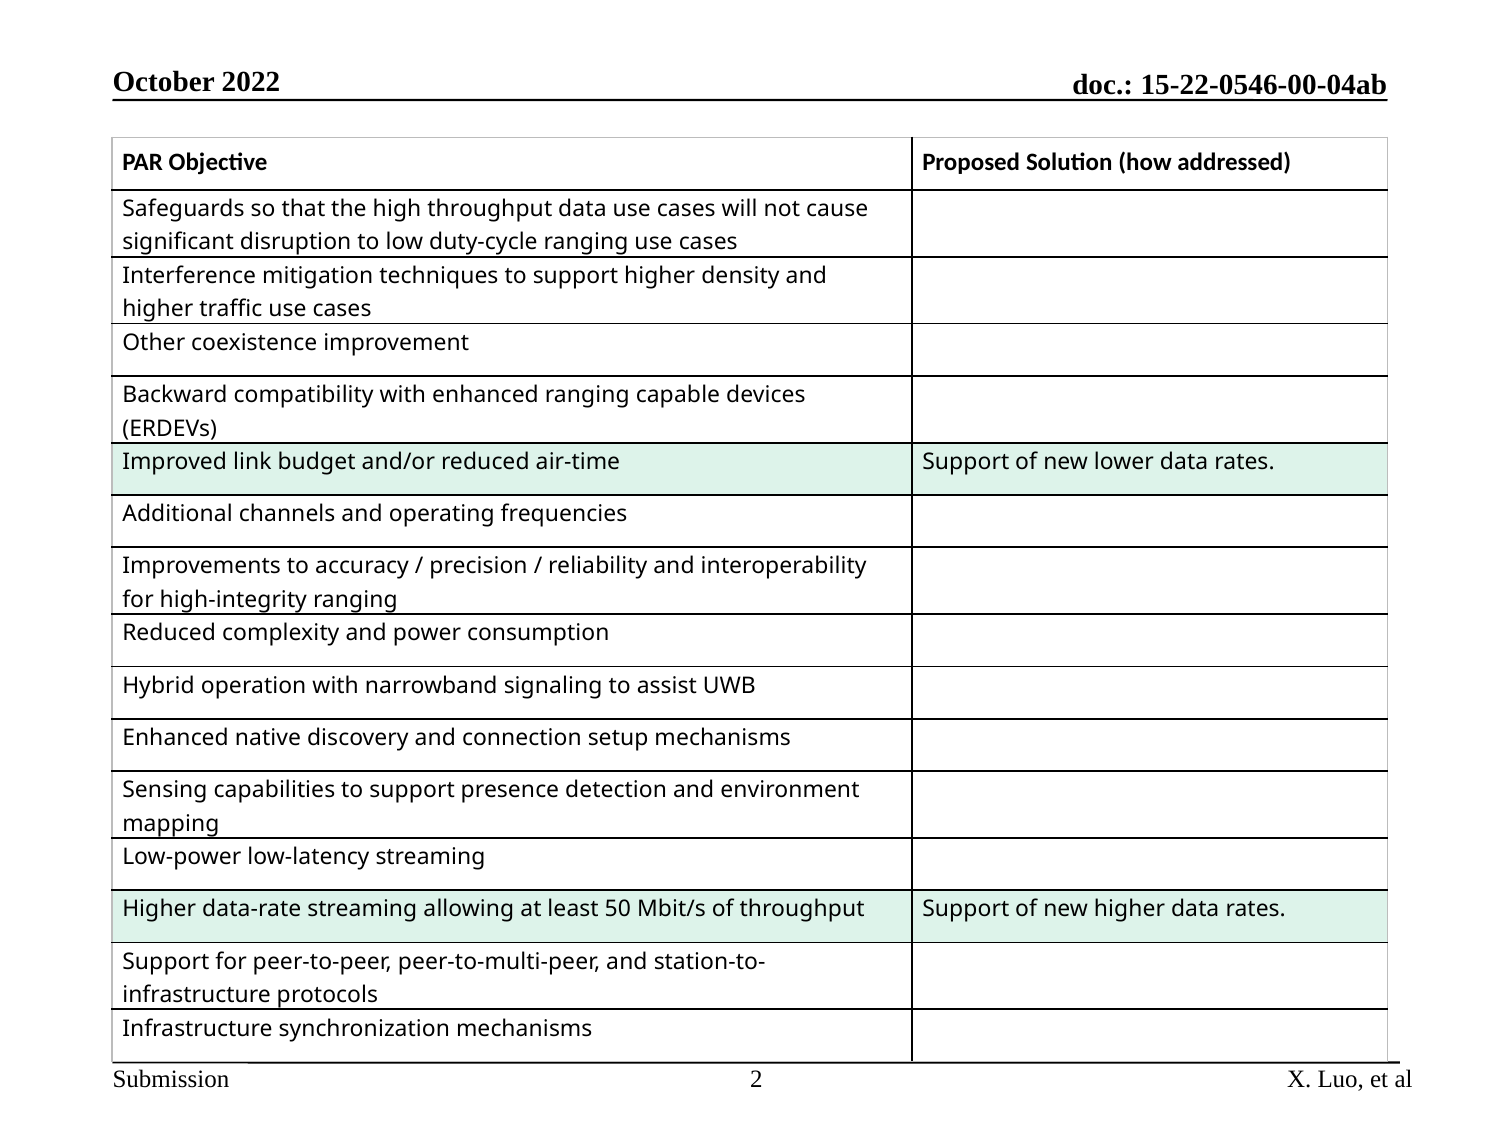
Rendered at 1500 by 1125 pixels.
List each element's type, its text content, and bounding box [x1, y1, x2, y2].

table_cell [913, 324, 1387, 375]
table_cell Enhanced native discovery and connection setup mechanisms [113, 720, 911, 770]
table_cell [913, 839, 1387, 889]
table_cell [913, 667, 1387, 718]
table_cell Support of new lower data rates. [913, 444, 1387, 494]
table_cell Other coexistence improvement [113, 324, 911, 375]
table_cell [913, 943, 1387, 1008]
table_cell Infrastructure synchronization mechanisms [113, 1010, 911, 1061]
table_cell Support for peer-to-peer, peer-to-multi-peer, and station-to-infrastructure protocols [113, 943, 911, 1008]
slide_number 2 [749, 1062, 763, 1093]
table_cell [913, 615, 1387, 666]
text_box doc.: 15-22-0546-00-04ab [600, 64, 1388, 100]
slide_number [112, 62, 375, 98]
table_cell [913, 496, 1387, 546]
table_cell Improvements to accuracy / precision / reliability and interoperability for high-integrity ranging [113, 548, 911, 613]
table_cell Higher data-rate streaming allowing at least 50 Mbit/s of throughput [113, 891, 911, 942]
table_cell [913, 772, 1387, 837]
table_header Proposed Solution (how addressed) [913, 138, 1387, 189]
table_cell Sensing capabilities to support presence detection and environment mapping [113, 772, 911, 837]
table_cell Backward compatibility with enhanced ranging capable devices (ERDEVs) [113, 377, 911, 442]
table_cell Interference mitigation techniques to support higher density and higher traffic use cases [113, 258, 911, 323]
table_cell [913, 720, 1387, 770]
table_cell [913, 1010, 1387, 1061]
table_header PAR Objective [113, 138, 911, 189]
table_cell Low-power low-latency streaming [113, 839, 911, 889]
table_cell Improved link budget and/or reduced air-time [113, 444, 911, 494]
table_cell [913, 258, 1387, 323]
table_cell Support of new higher data rates. [913, 891, 1387, 942]
table_cell Additional channels and operating frequencies [113, 496, 911, 546]
table_cell Safeguards so that the high throughput data use cases will not cause significant disruption to low duty-cycle ranging use cases [113, 191, 911, 256]
table_cell Hybrid operation with narrowband signaling to assist UWB [113, 667, 911, 718]
table_cell [913, 191, 1387, 256]
table_cell Reduced complexity and power consumption [113, 615, 911, 666]
footer X. Luo, et al [820, 1062, 1413, 1093]
table_cell [913, 548, 1387, 613]
table_cell [913, 377, 1387, 442]
